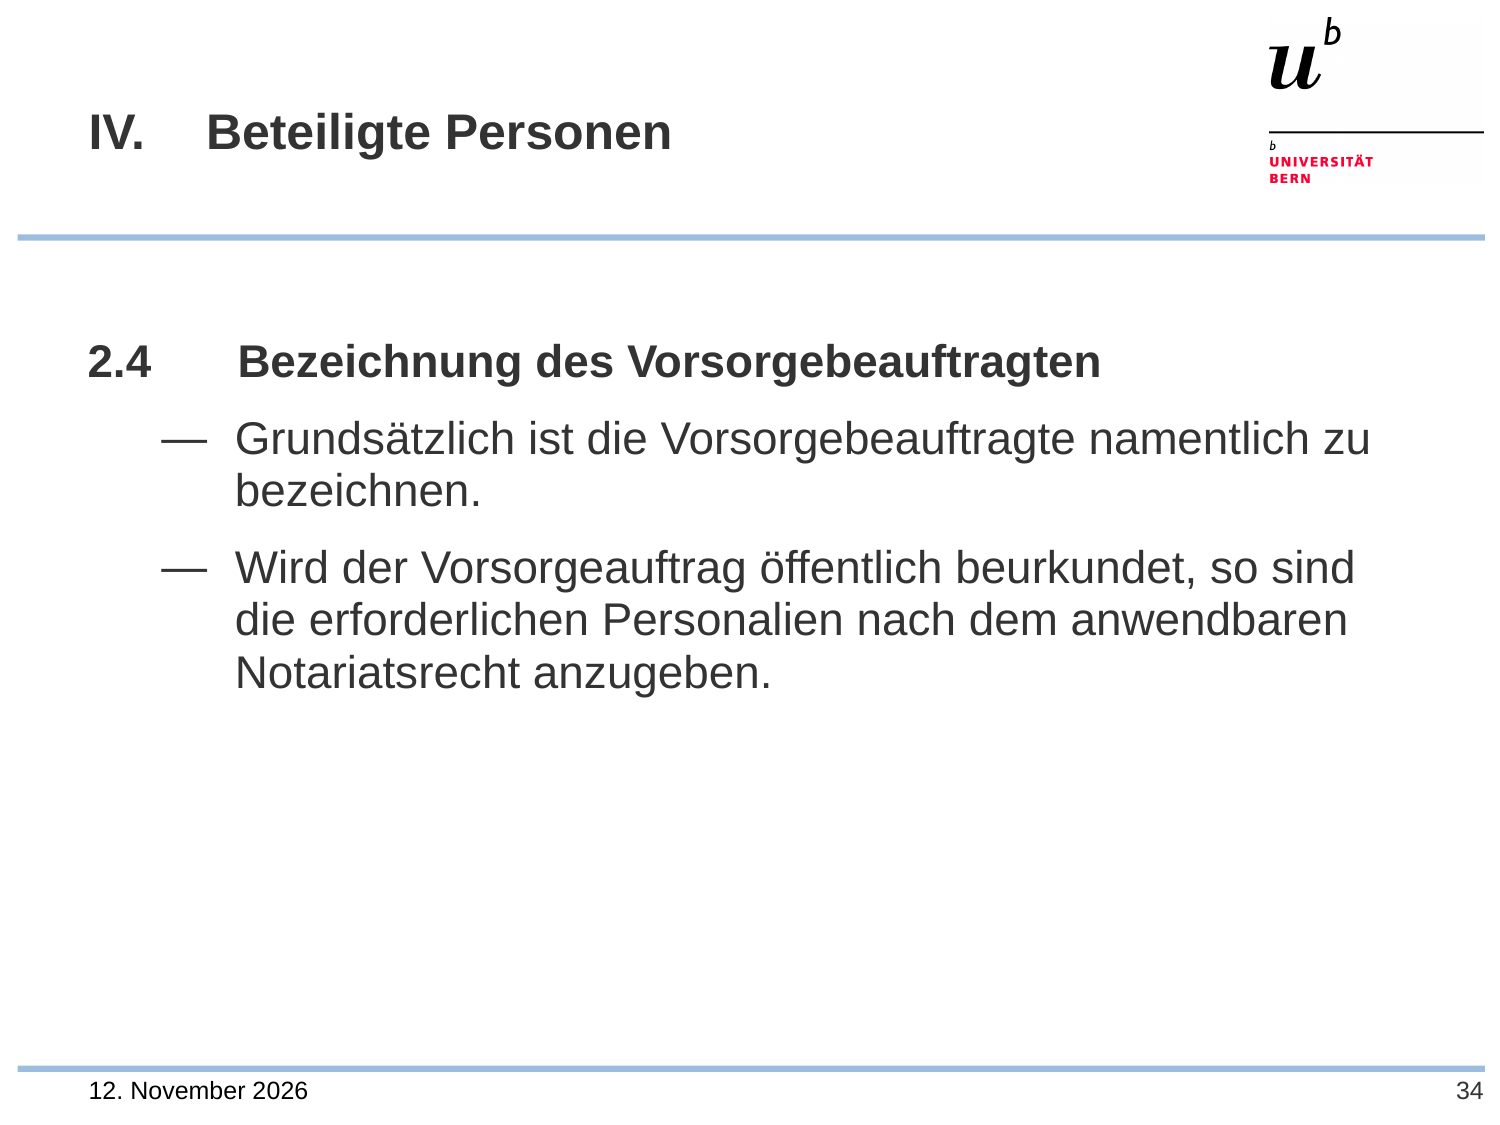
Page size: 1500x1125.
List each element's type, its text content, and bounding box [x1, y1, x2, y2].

title IV. Beteiligte Personen [88, 105, 1175, 241]
list 2.4 Bezeichnung des Vorsorgebeauftragten Grundsätzlich ist die Vorsorgebeauftragte namentlich zu bezeichnen. Wird der Vorsorgeauftrag öffentlich beurkundet, so sind die erforderlichen Personalien nach dem anwendbaren Notariatsrecht anzugeben. [87, 255, 1411, 1085]
slide_number 34 [1424, 1073, 1485, 1104]
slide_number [88, 1073, 715, 1104]
picture [1269, 17, 1484, 183]
